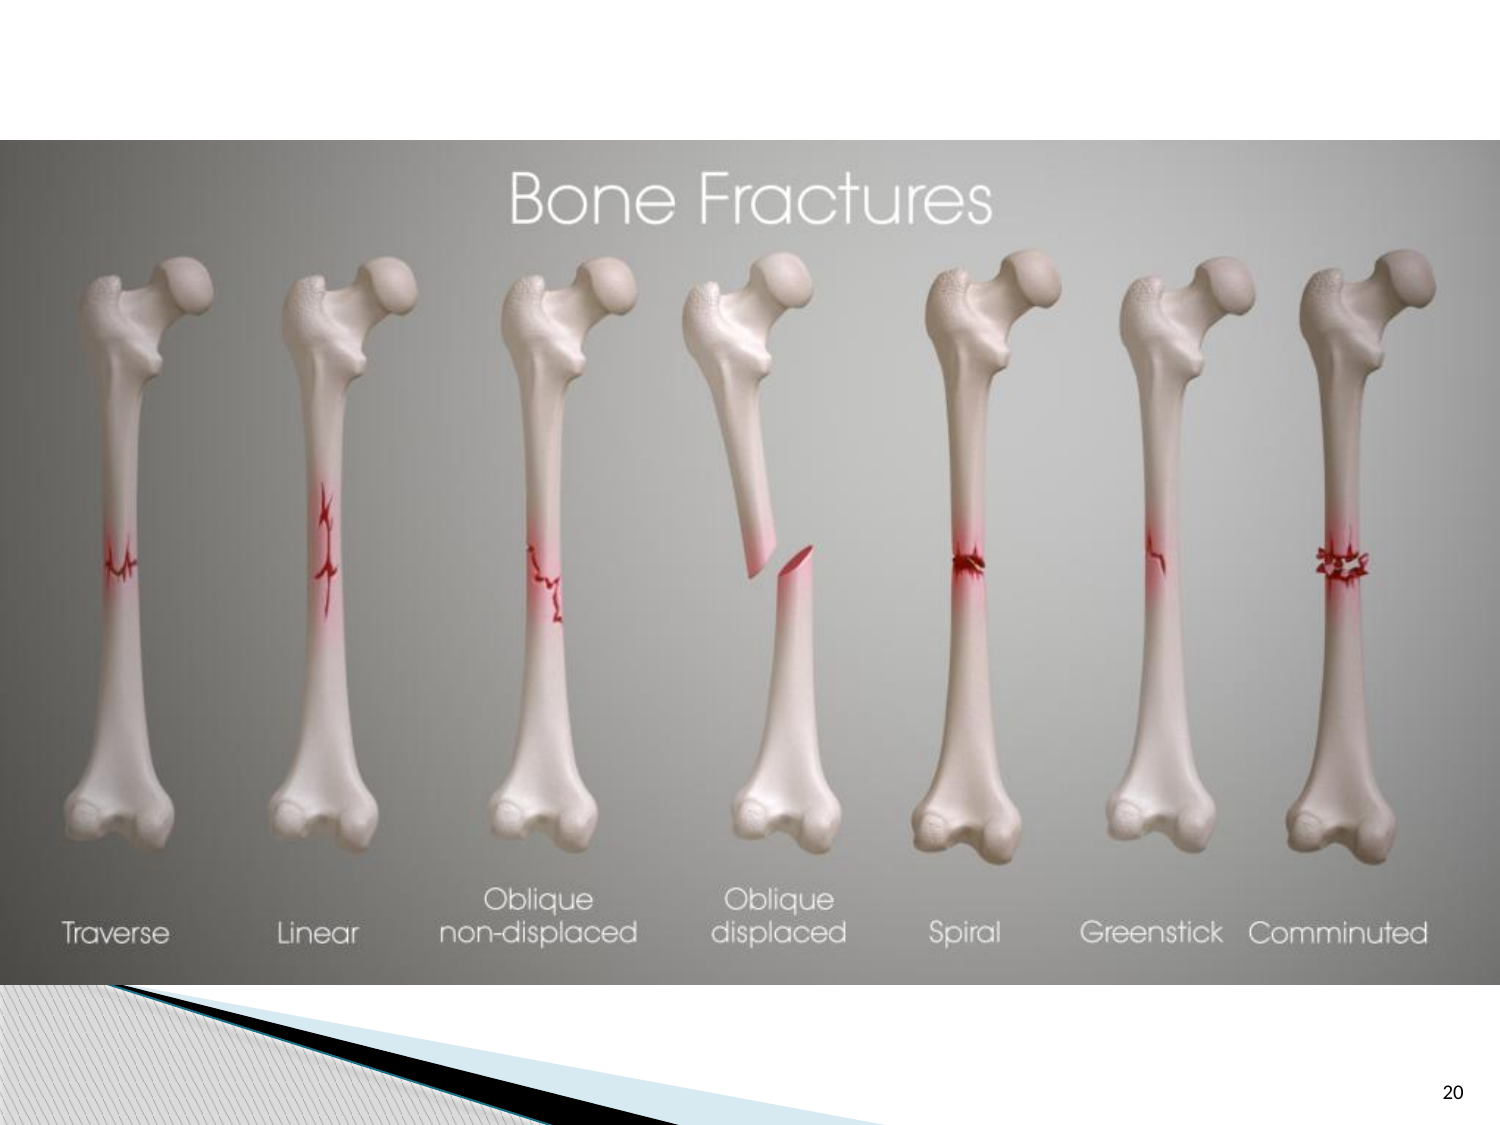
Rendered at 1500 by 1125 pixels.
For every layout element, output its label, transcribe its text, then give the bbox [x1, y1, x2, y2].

picture [0, 140, 1500, 985]
slide_number 20 [1418, 1051, 1479, 1112]
